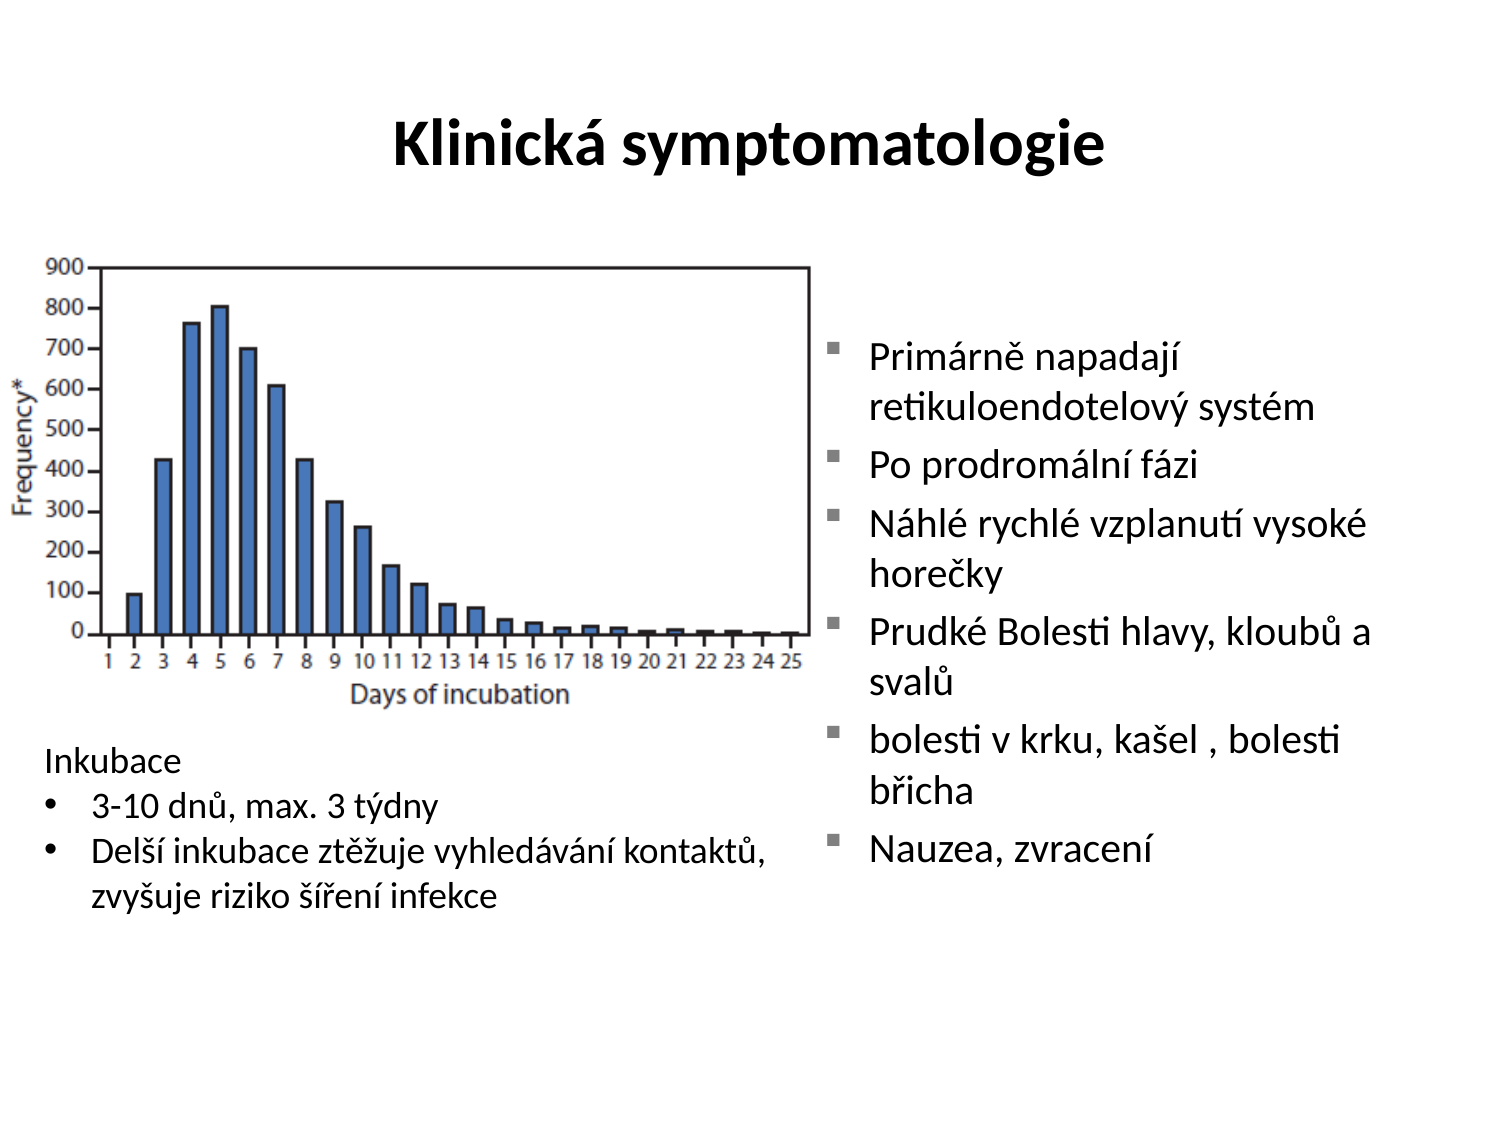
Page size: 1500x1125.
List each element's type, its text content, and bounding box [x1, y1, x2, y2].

text_box Inkubace 3-10 dnů, max. 3 týdny Delší inkubace ztěžuje vyhledávání kontaktů, zvyšuje riziko šíření infekce [27, 726, 823, 927]
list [0, 243, 822, 717]
title Klinická symptomatologie [75, 45, 1425, 233]
list Primárně napadají retikuloendotelový systém Po prodromální fázi Náhlé rychlé vzplanutí vysoké horečky Prudké Bolesti hlavy, kloubů a svalů bolesti v krku, kašel , bolesti břicha Nauzea, zvracení [809, 262, 1459, 1005]
